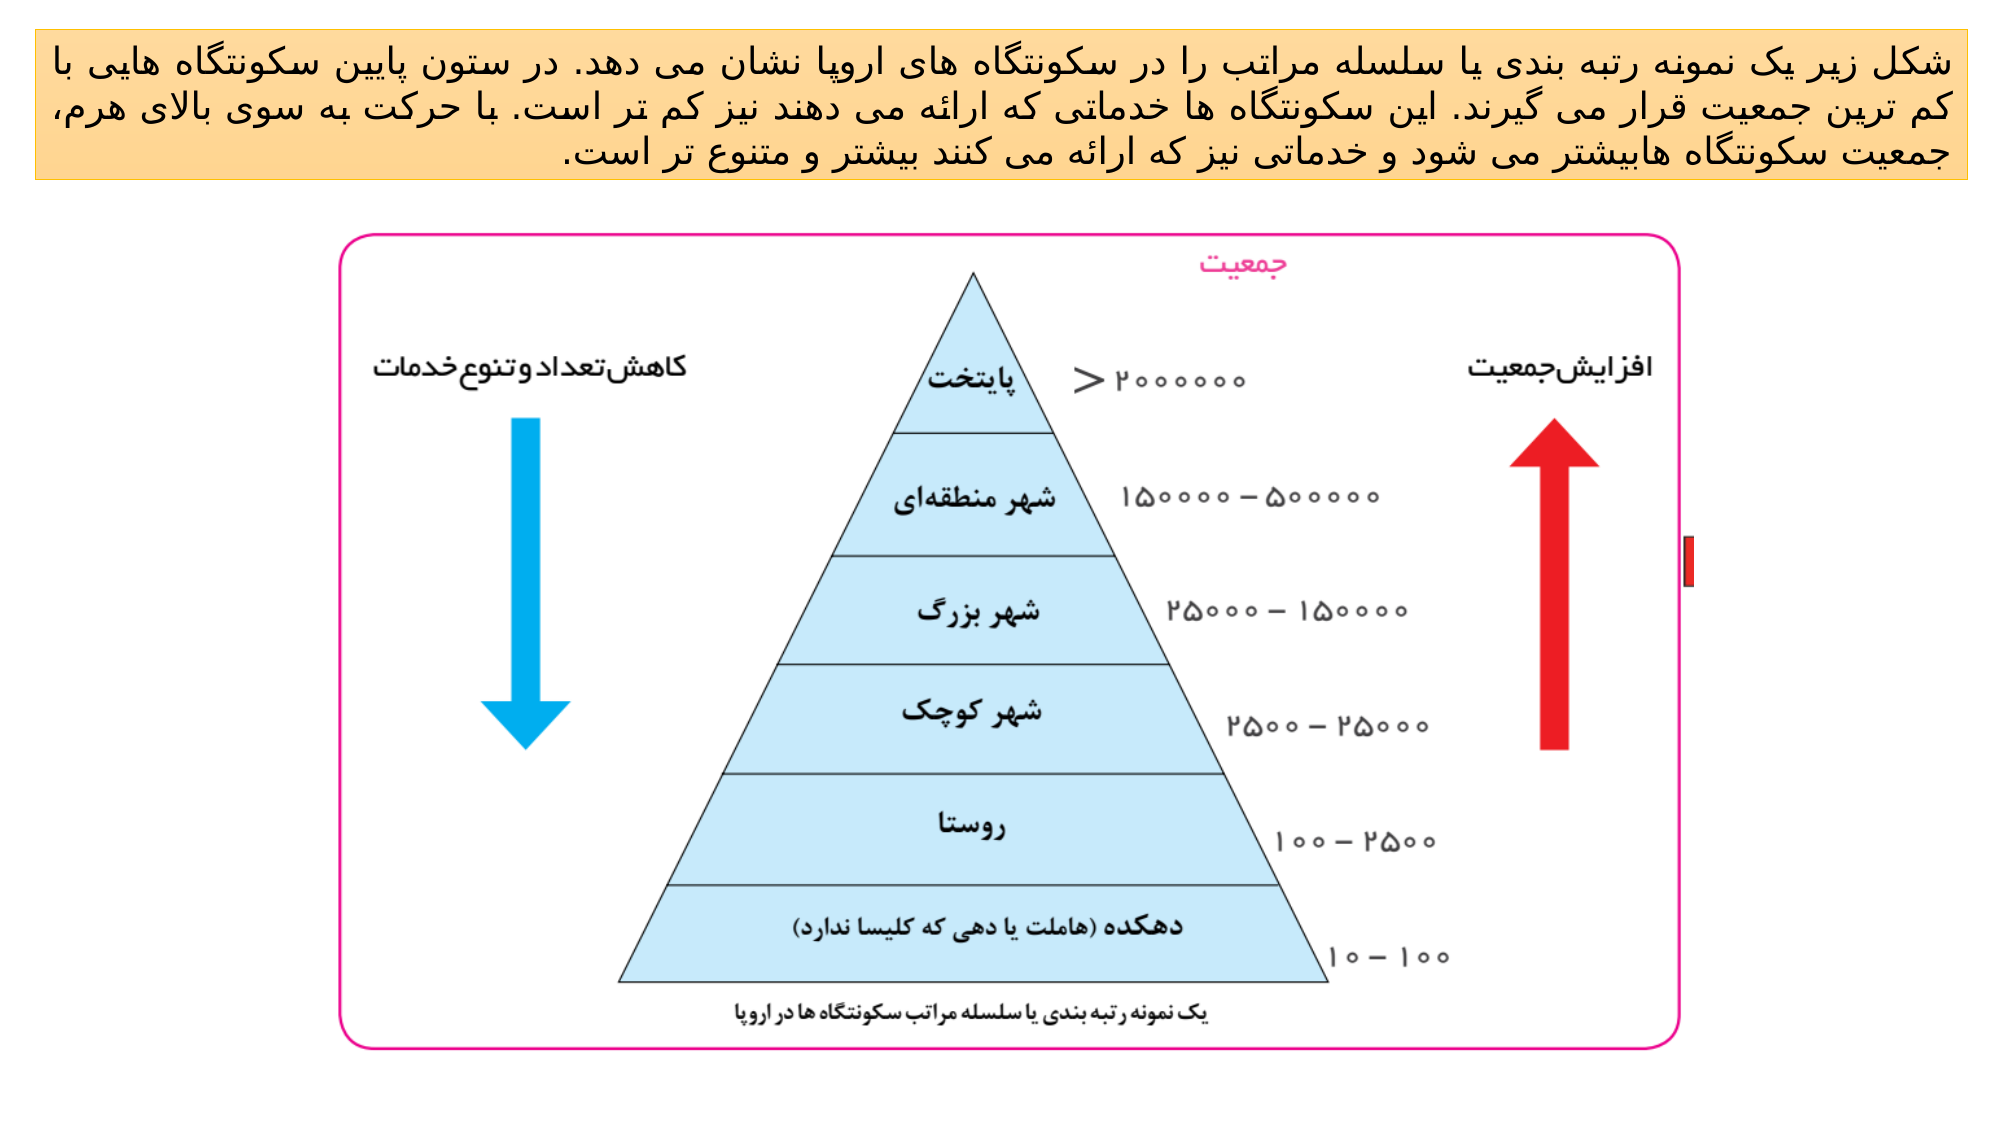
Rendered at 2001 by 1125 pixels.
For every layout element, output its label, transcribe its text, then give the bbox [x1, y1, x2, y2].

text_box شکل زیر یک نمونه رتبه بندی یا سلسله مراتب را در سکونتگاه های اروپا نشان می دهد. در ستون پایین سکونتگاه هایی با کم ترین جمعیت قرار می گیرند. این سکونتگاه ها خدماتی که ارائه می دهند نیز کم تر است. با حرکت به سوی بالای هرم، جمعیت سکونتگاه هابیشتر می شود و خدماتی نیز که ارائه می کنند بیشتر و متنوع تر است. [35, 29, 1968, 180]
picture [310, 215, 1694, 1058]
